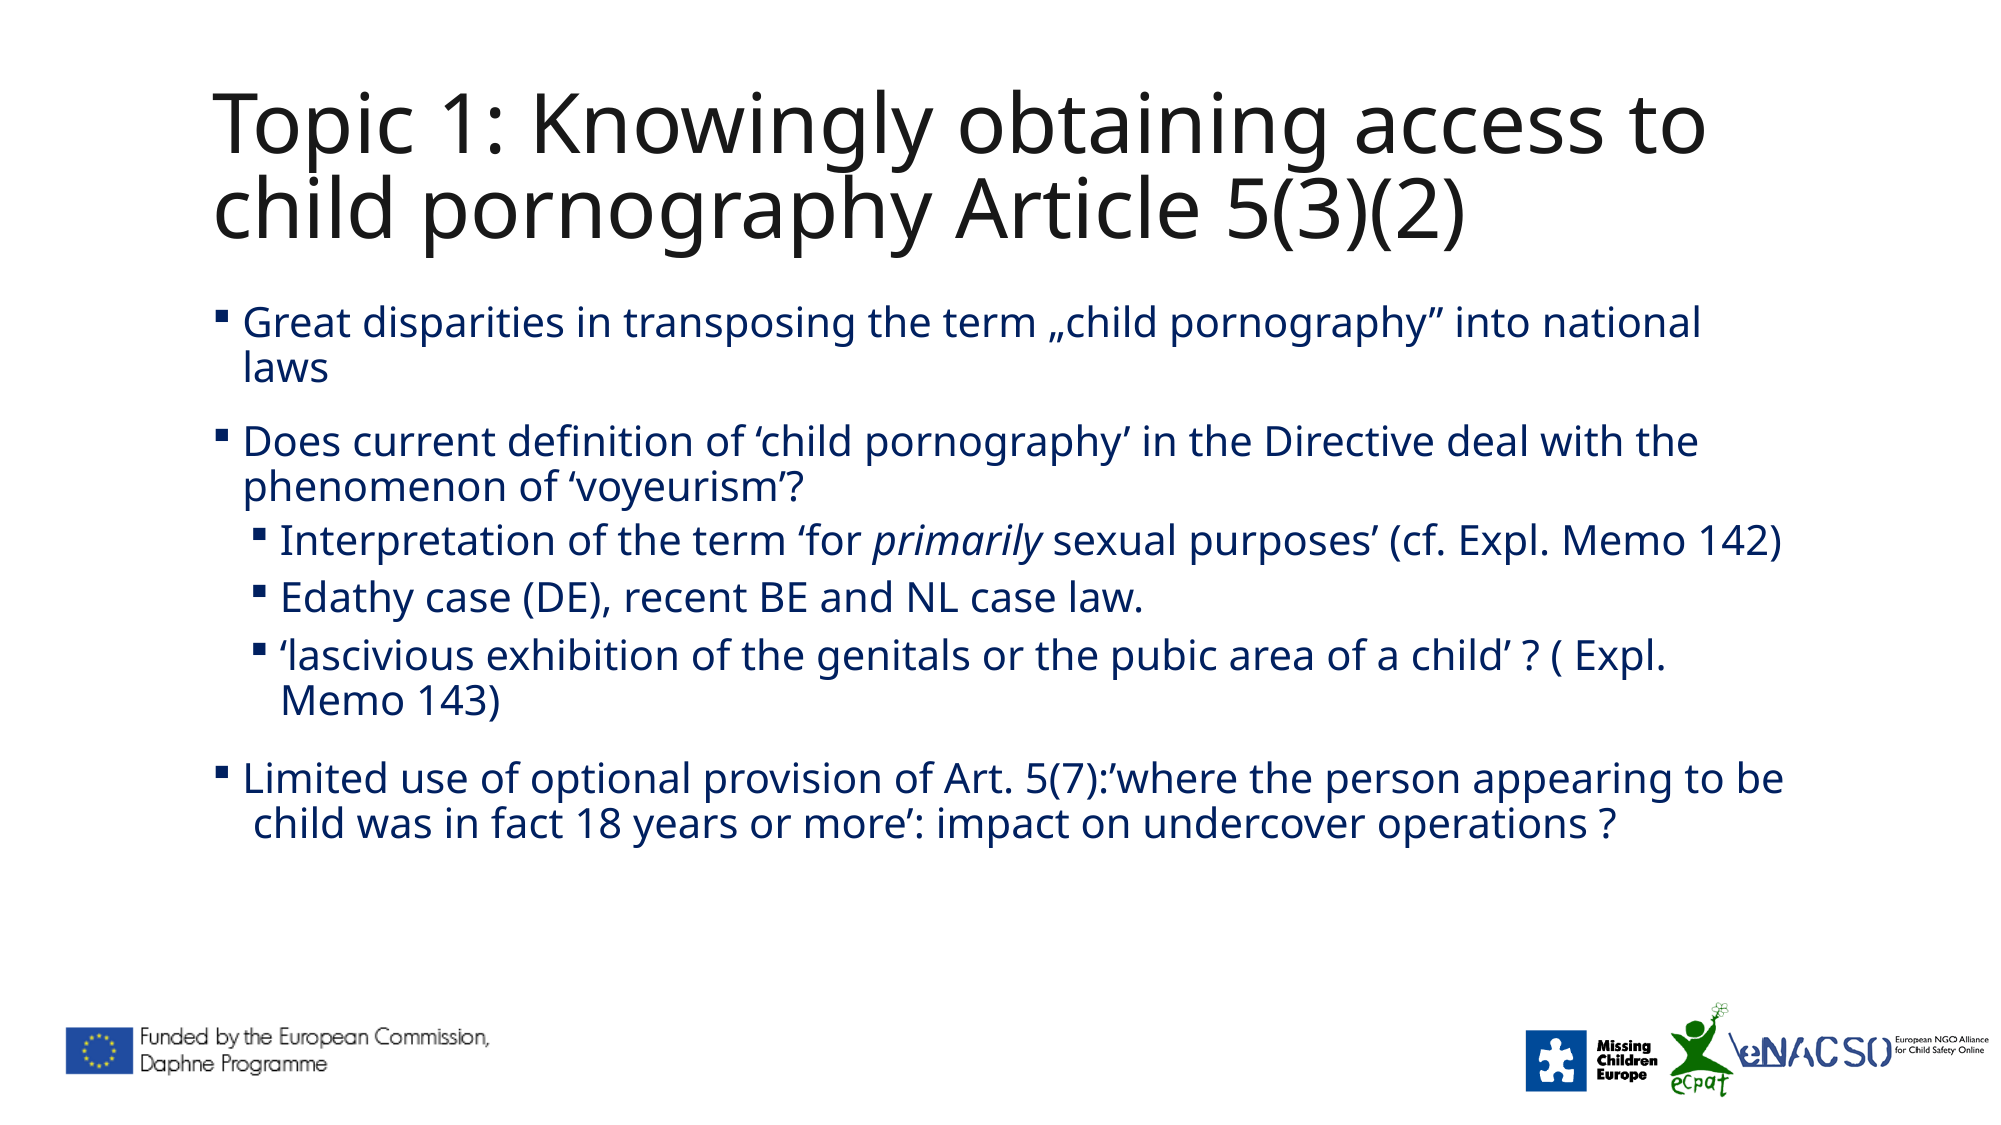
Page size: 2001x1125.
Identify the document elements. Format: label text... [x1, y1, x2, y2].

picture [1523, 1027, 1660, 1094]
picture [1665, 999, 1994, 1099]
title Topic 1: Knowingly obtaining access to child pornography Article 5(3)(2) [197, 46, 1803, 294]
picture [41, 998, 501, 1094]
list Great disparities in transposing the term „child pornography” into national laws Does current definition of ‘child pornography’ in the Directive deal with the phenomenon of ‘voyeurism’? Interpretation of the term ‘for primarily sexual purposes’ (cf. Expl. Memo 142) Edathy case (DE), recent BE and NL case law. ‘lascivious exhibition of the genitals or the pubic area of a child’ ? ( Expl. Memo 143) Limited use of optional provision of Art. 5(7):’where the person appearing to be child was in fact 18 years or more’: impact on undercover operations ? [197, 294, 1803, 921]
